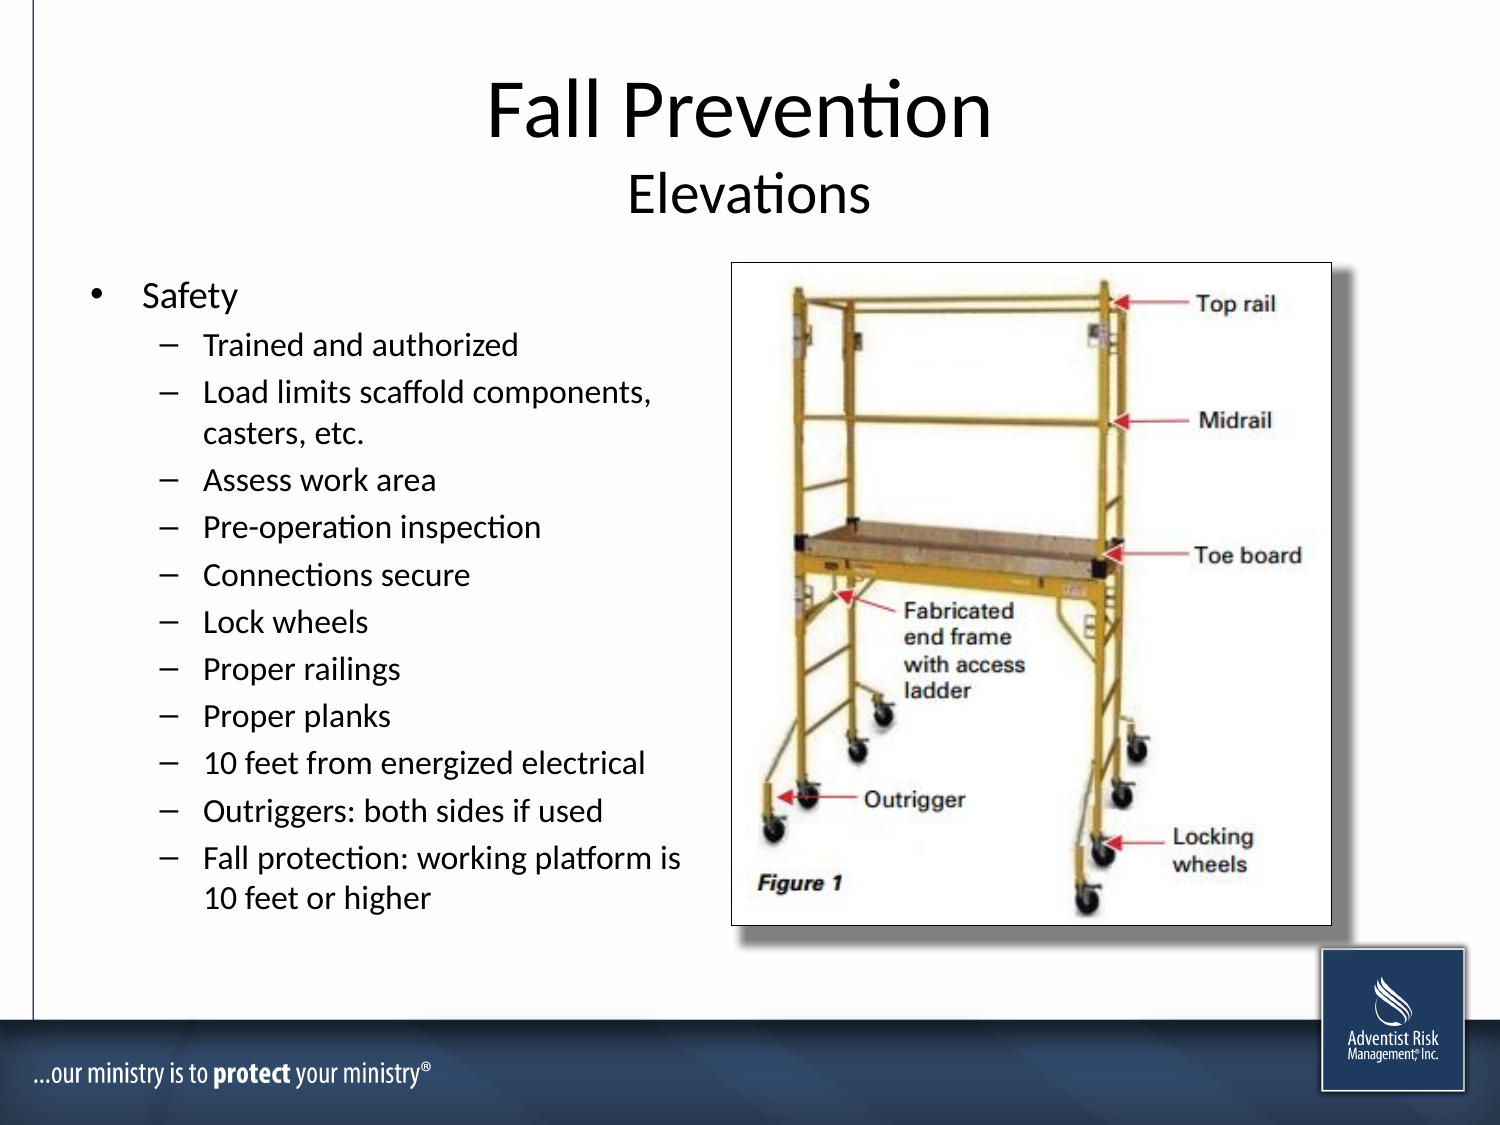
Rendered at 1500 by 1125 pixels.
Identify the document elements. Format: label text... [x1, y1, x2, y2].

list Safety Trained and authorized Load limits scaffold components, casters, etc. Assess work area Pre-operation inspection Connections secure Lock wheels Proper railings Proper planks 10 feet from energized electrical Outriggers: both sides if used Fall protection: working platform is 10 feet or higher [75, 262, 716, 926]
picture [0, 0, 1500, 1125]
title Fall Prevention Elevations [75, 45, 1425, 233]
